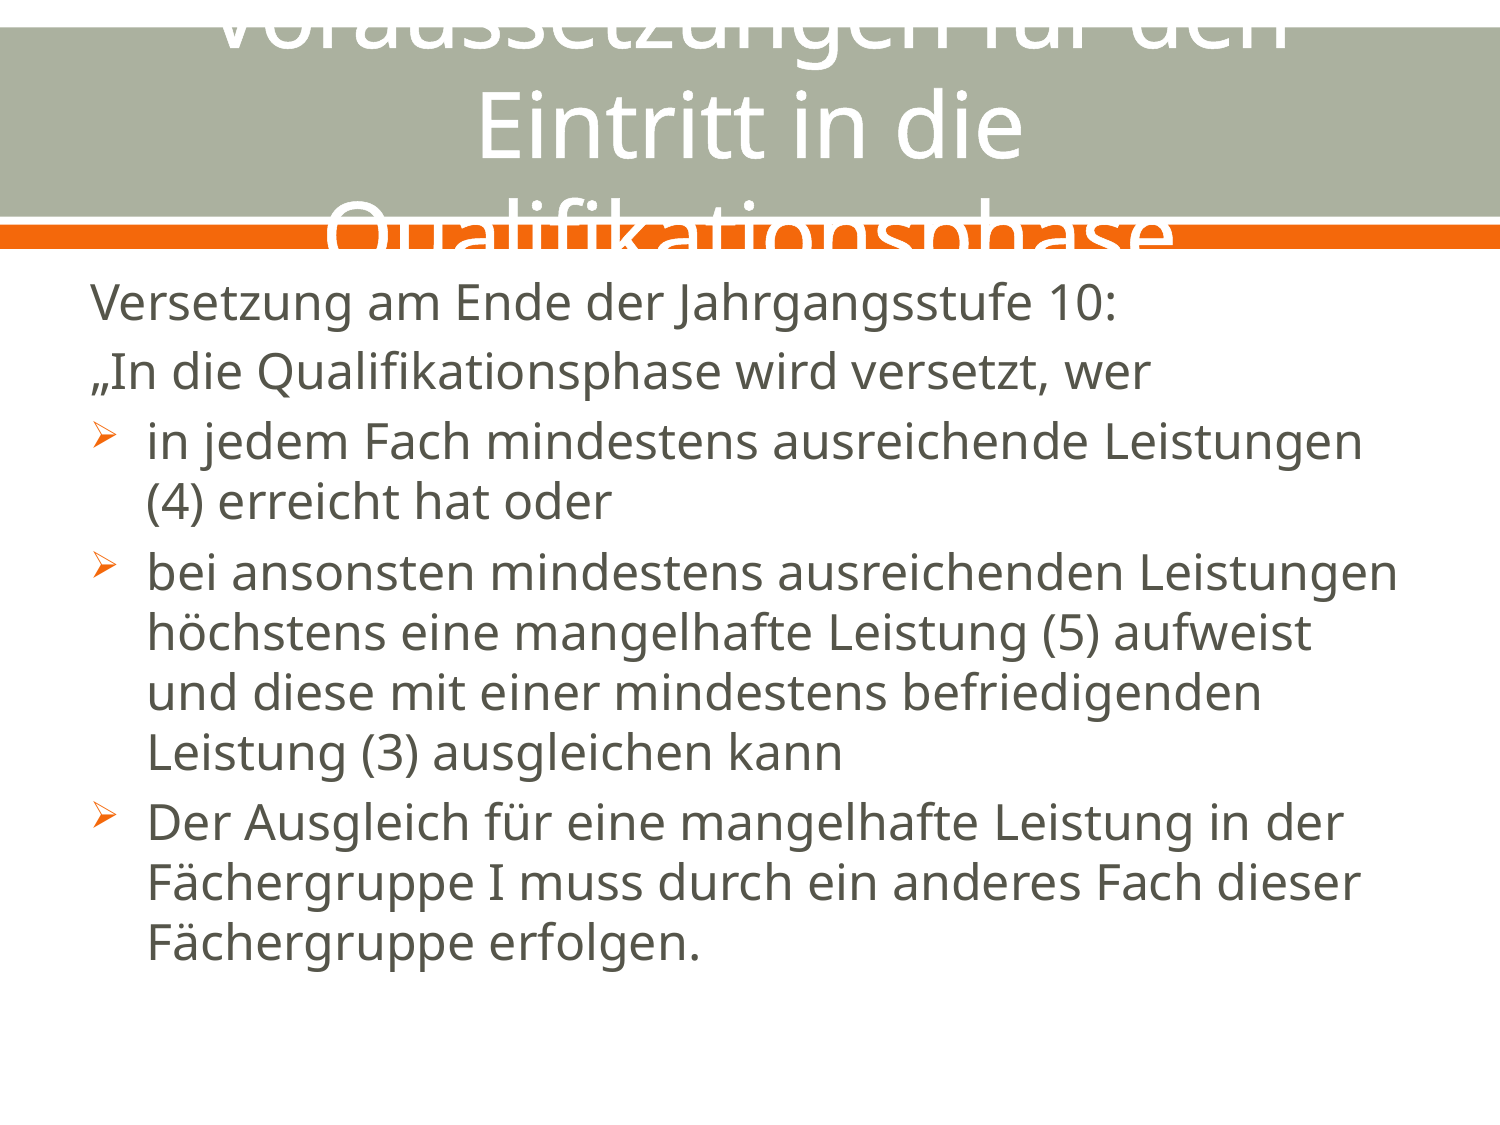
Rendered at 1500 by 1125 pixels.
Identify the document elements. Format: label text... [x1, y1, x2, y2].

list Versetzung am Ende der Jahrgangsstufe 10: „In die Qualifikationsphase wird versetzt, wer in jedem Fach mindestens ausreichende Leistungen (4) erreicht hat oder bei ansonsten mindestens ausreichenden Leistungen höchstens eine mangelhafte Leistung (5) aufweist und diese mit einer mindestens befriedigenden Leistung (3) ausgleichen kann Der Ausgleich für eine mangelhafte Leistung in der Fächergruppe I muss durch ein anderes Fach dieser Fächergruppe erfolgen. [75, 262, 1425, 1005]
title Voraussetzungen für den Eintritt in die Qualifikationsphase [75, 29, 1425, 213]
